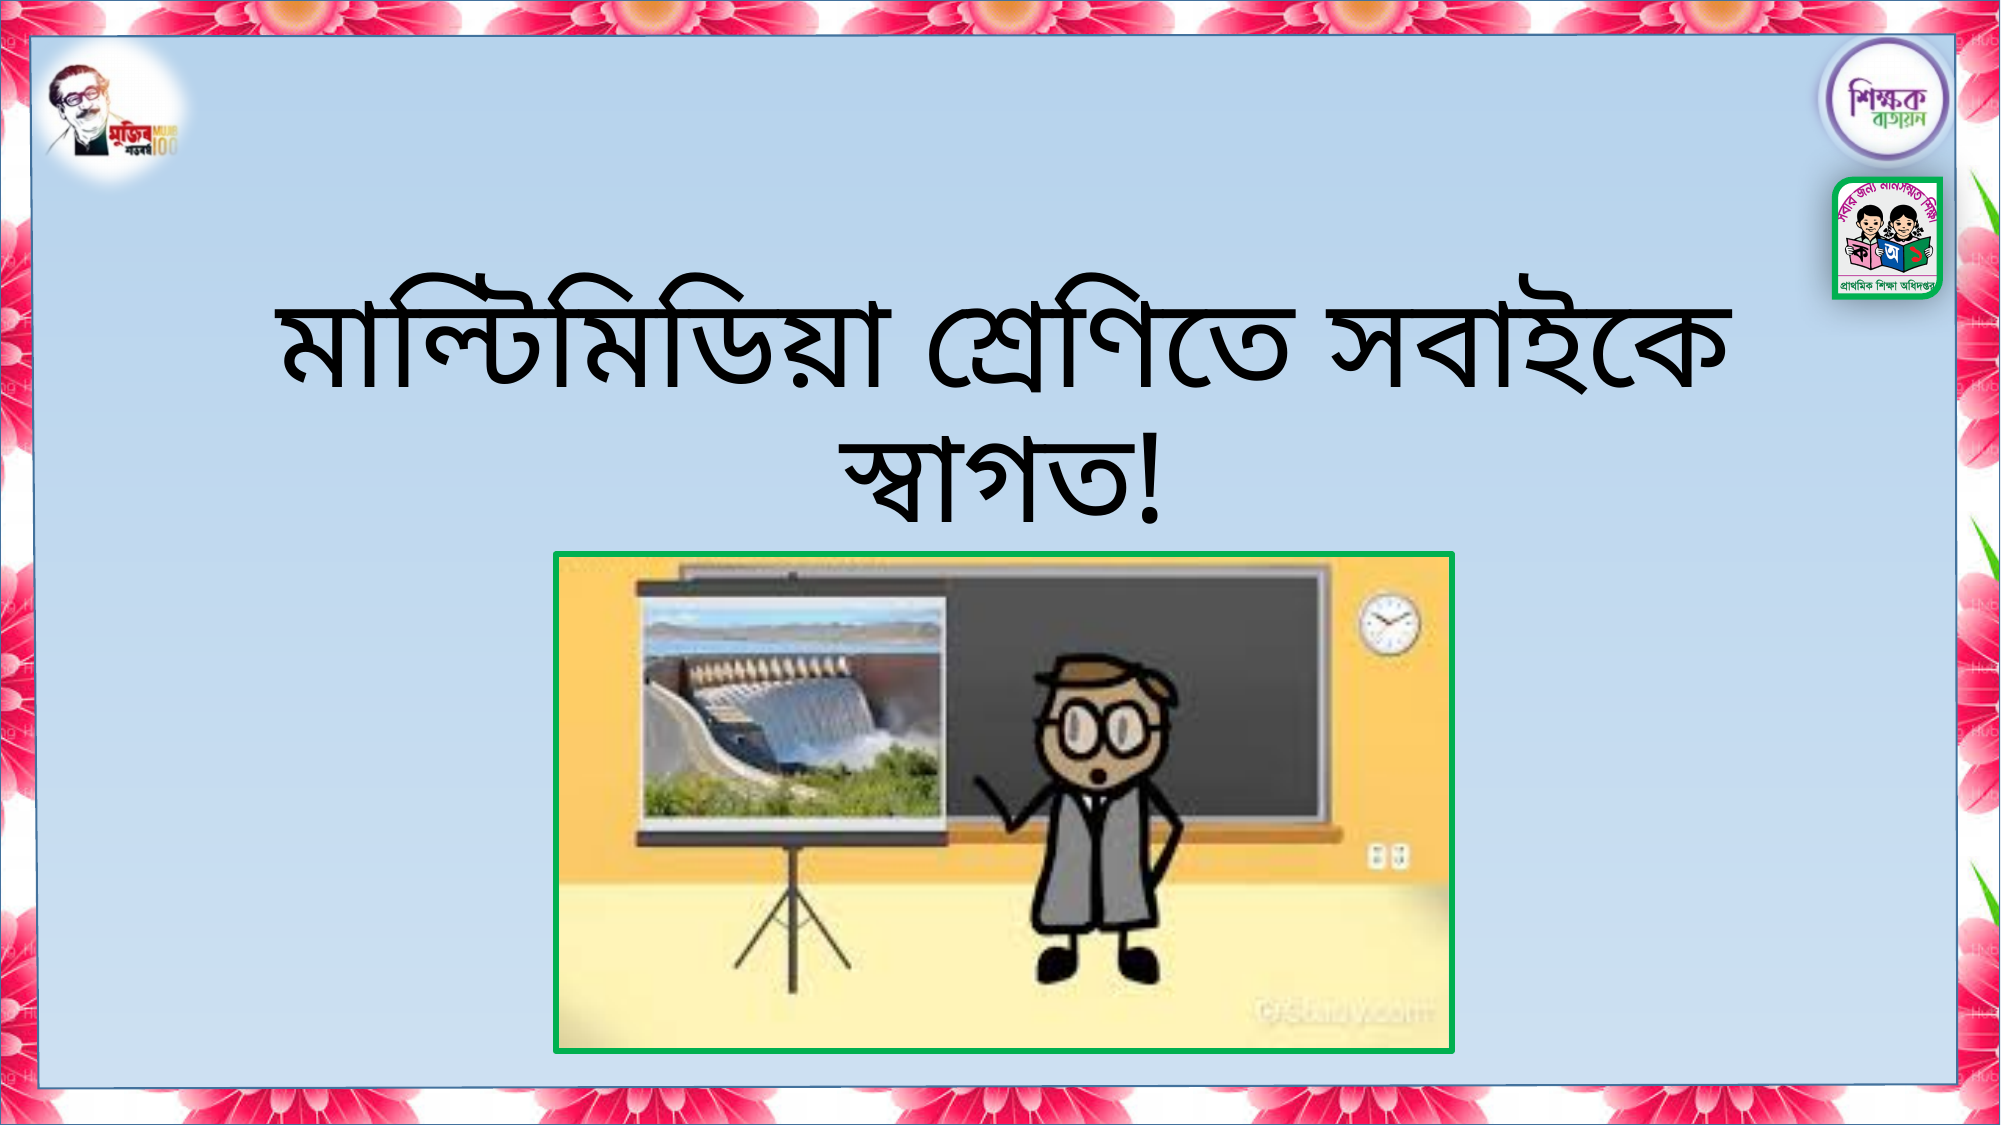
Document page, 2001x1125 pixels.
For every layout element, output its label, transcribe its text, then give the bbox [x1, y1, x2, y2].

picture [1, 1, 1999, 1124]
title মাল্টিমিডিয়া শ্রেণিতে সবাইকে স্বাগত! [205, 56, 1803, 558]
